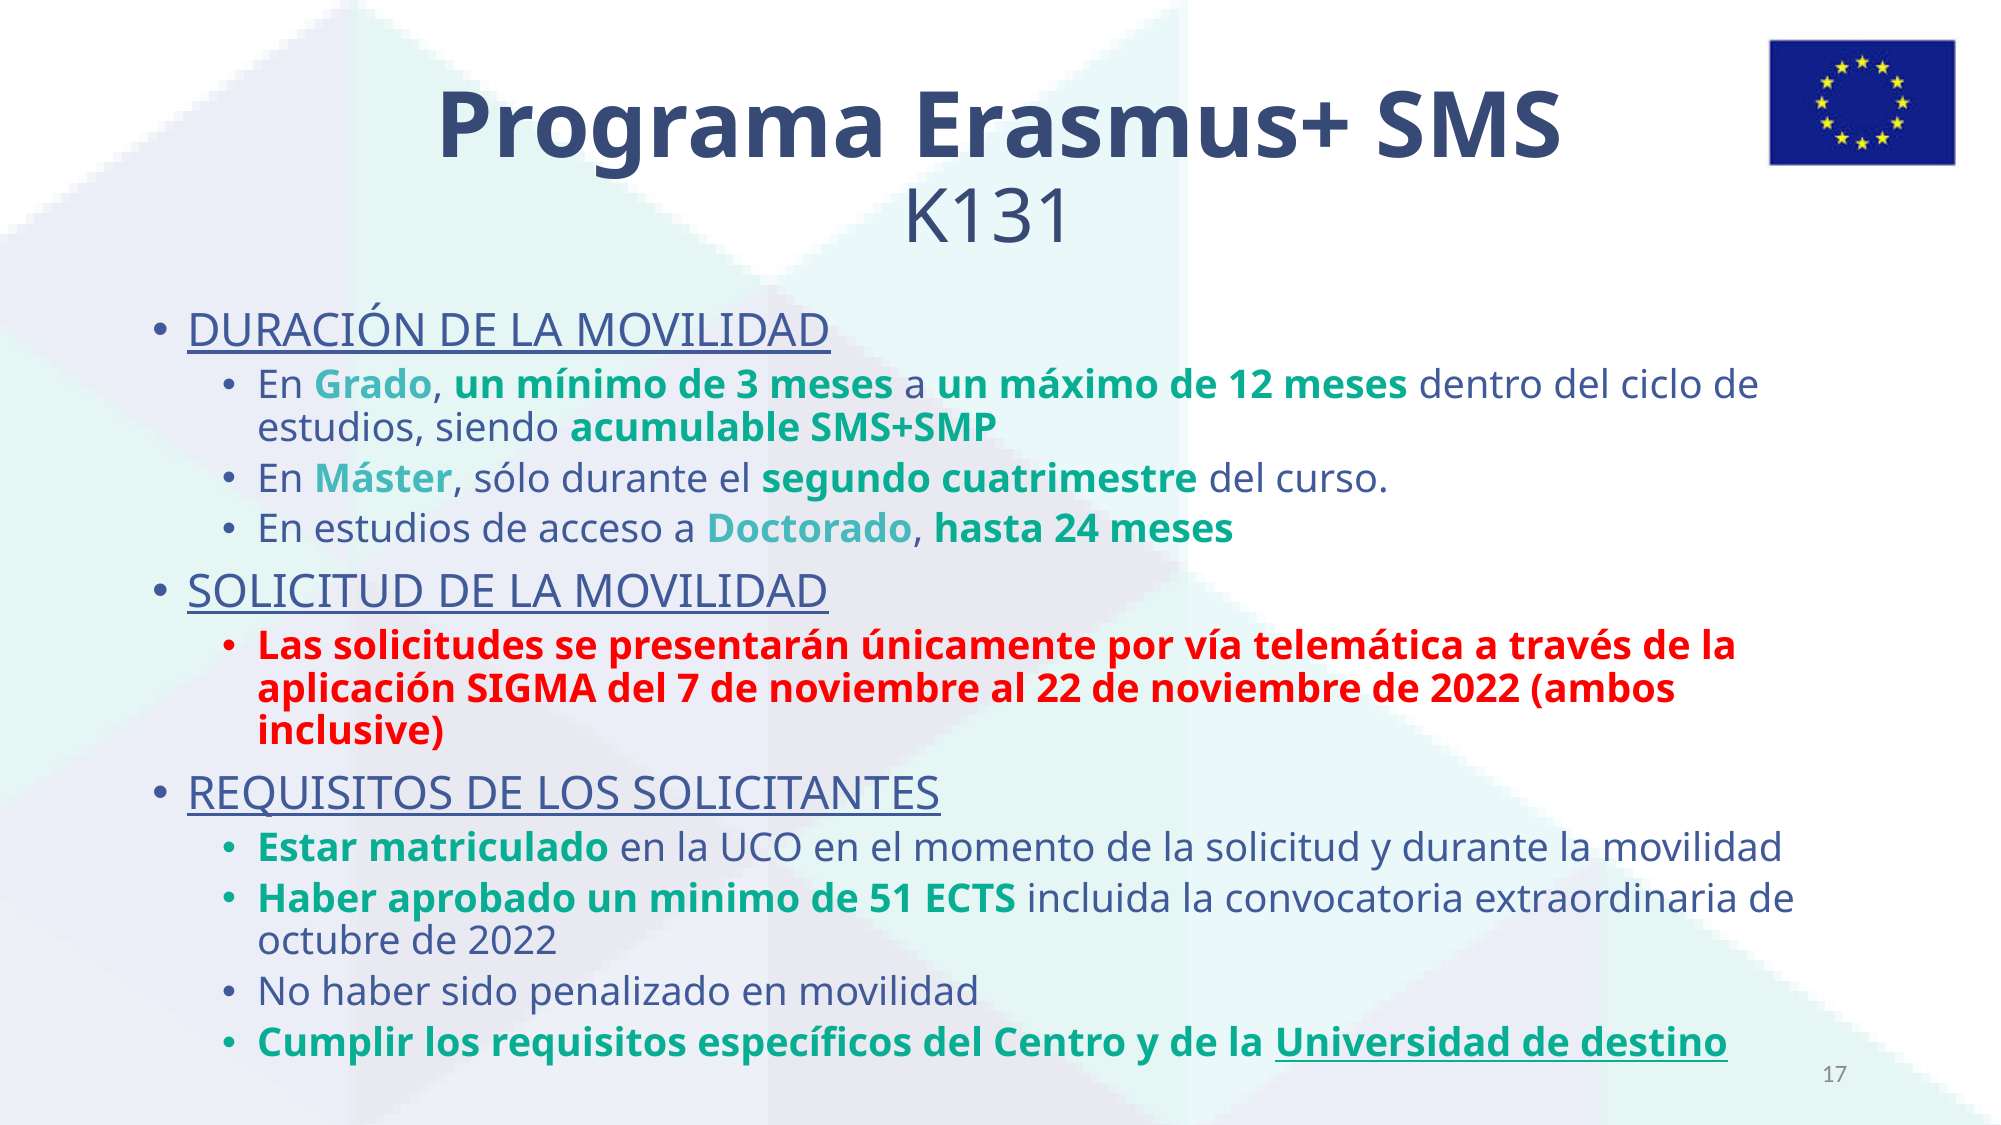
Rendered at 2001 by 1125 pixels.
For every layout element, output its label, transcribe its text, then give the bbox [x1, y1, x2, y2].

list DURACIÓN DE LA MOVILIDAD En Grado, un mínimo de 3 meses a un máximo de 12 meses dentro del ciclo de estudios, siendo acumulable SMS+SMP En Máster, sólo durante el segundo cuatrimestre del curso. En estudios de acceso a Doctorado, hasta 24 meses SOLICITUD DE LA MOVILIDAD Las solicitudes se presentarán únicamente por vía telemática a través de la aplicación SIGMA del 7 de noviembre al 22 de noviembre de 2022 (ambos inclusive) REQUISITOS DE LOS SOLICITANTES Estar matriculado en la UCO en el momento de la solicitud y durante la movilidad Haber aprobado un minimo de 51 ECTS incluida la convocatoria extraordinaria de octubre de 2022 No haber sido penalizado en movilidad Cumplir los requisitos específicos del Centro y de la Universidad de destino [137, 299, 1863, 1075]
slide_number 17 [1412, 1042, 1863, 1103]
title Programa Erasmus+ SMS K131 [137, 59, 1863, 278]
picture [1766, 37, 1959, 169]
